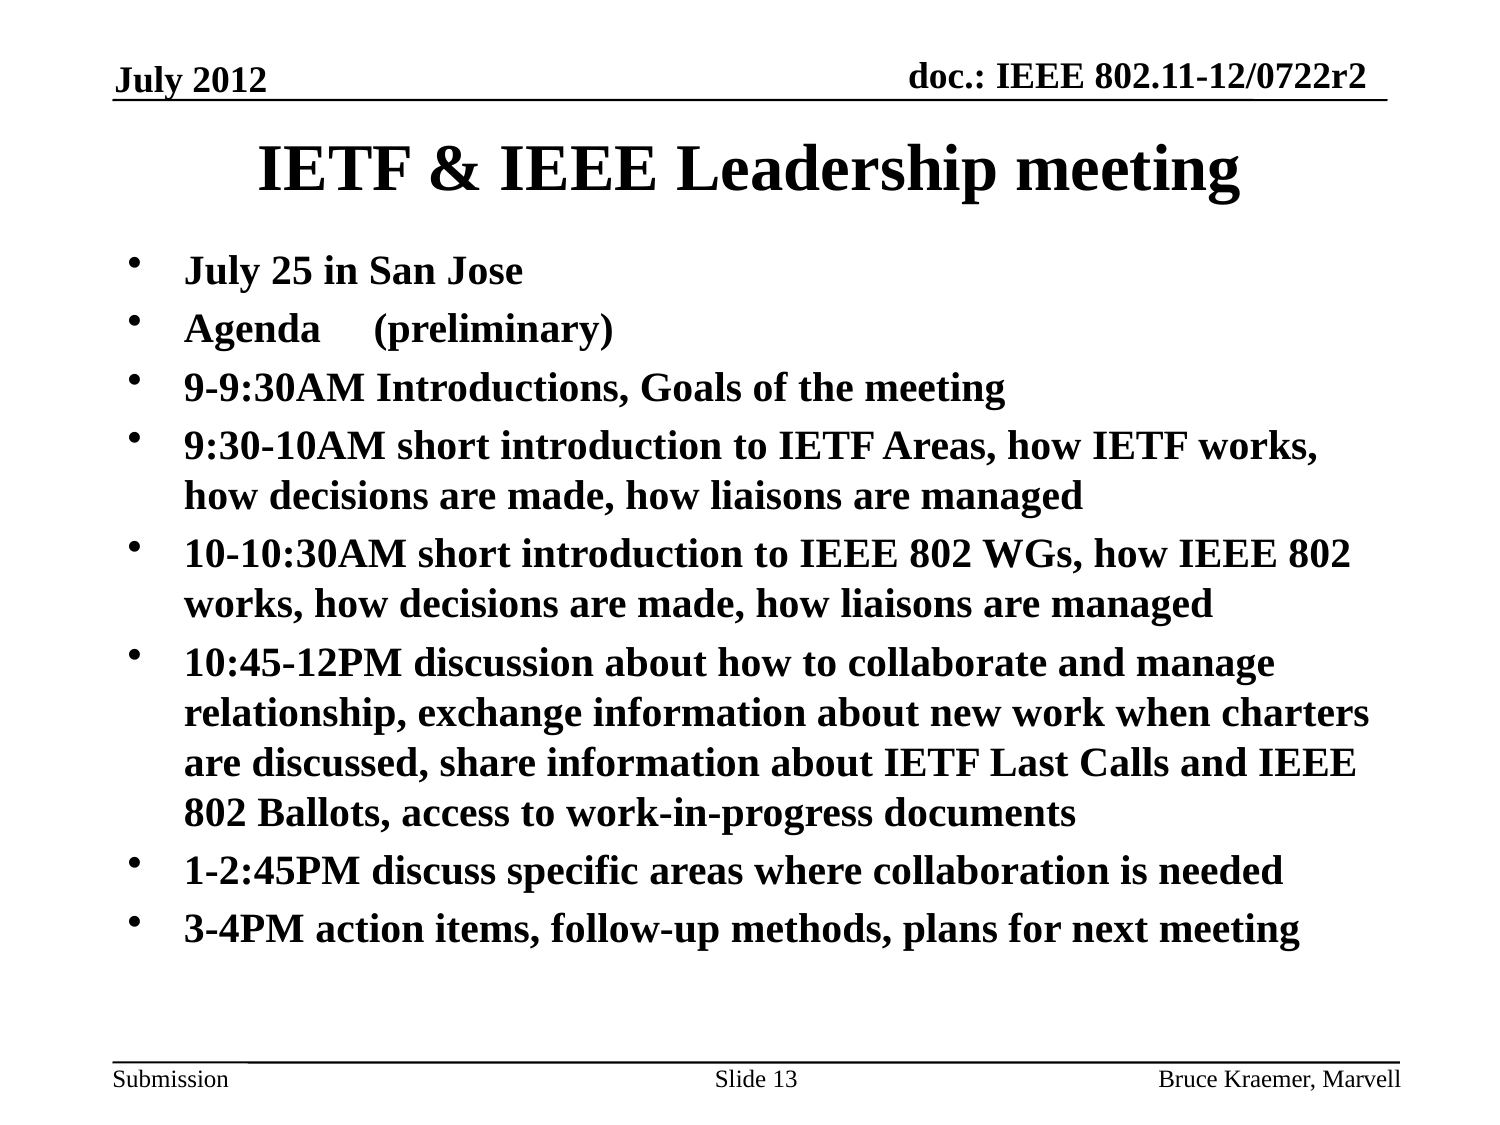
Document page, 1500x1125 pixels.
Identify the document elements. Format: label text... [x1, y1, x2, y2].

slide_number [114, 54, 269, 100]
title IETF & IEEE Leadership meeting [112, 112, 1388, 215]
slide_number Slide 13 [712, 1062, 800, 1093]
footer Bruce Kraemer, Marvell [1079, 1062, 1402, 1093]
list July 25 in San Jose Agenda (preliminary) 9-9:30AM Introductions, Goals of the meeting 9:30-10AM short introduction to IETF Areas, how IETF works, how decisions are made, how liaisons are managed 10-10:30AM short introduction to IEEE 802 WGs, how IEEE 802 works, how decisions are made, how liaisons are managed 10:45-12PM discussion about how to collaborate and manage relationship, exchange information about new work when charters are discussed, share information about IETF Last Calls and IEEE 802 Ballots, access to work-in-progress documents 1-2:45PM discuss specific areas where collaboration is needed 3-4PM action items, follow-up methods, plans for next meeting [112, 235, 1388, 1000]
